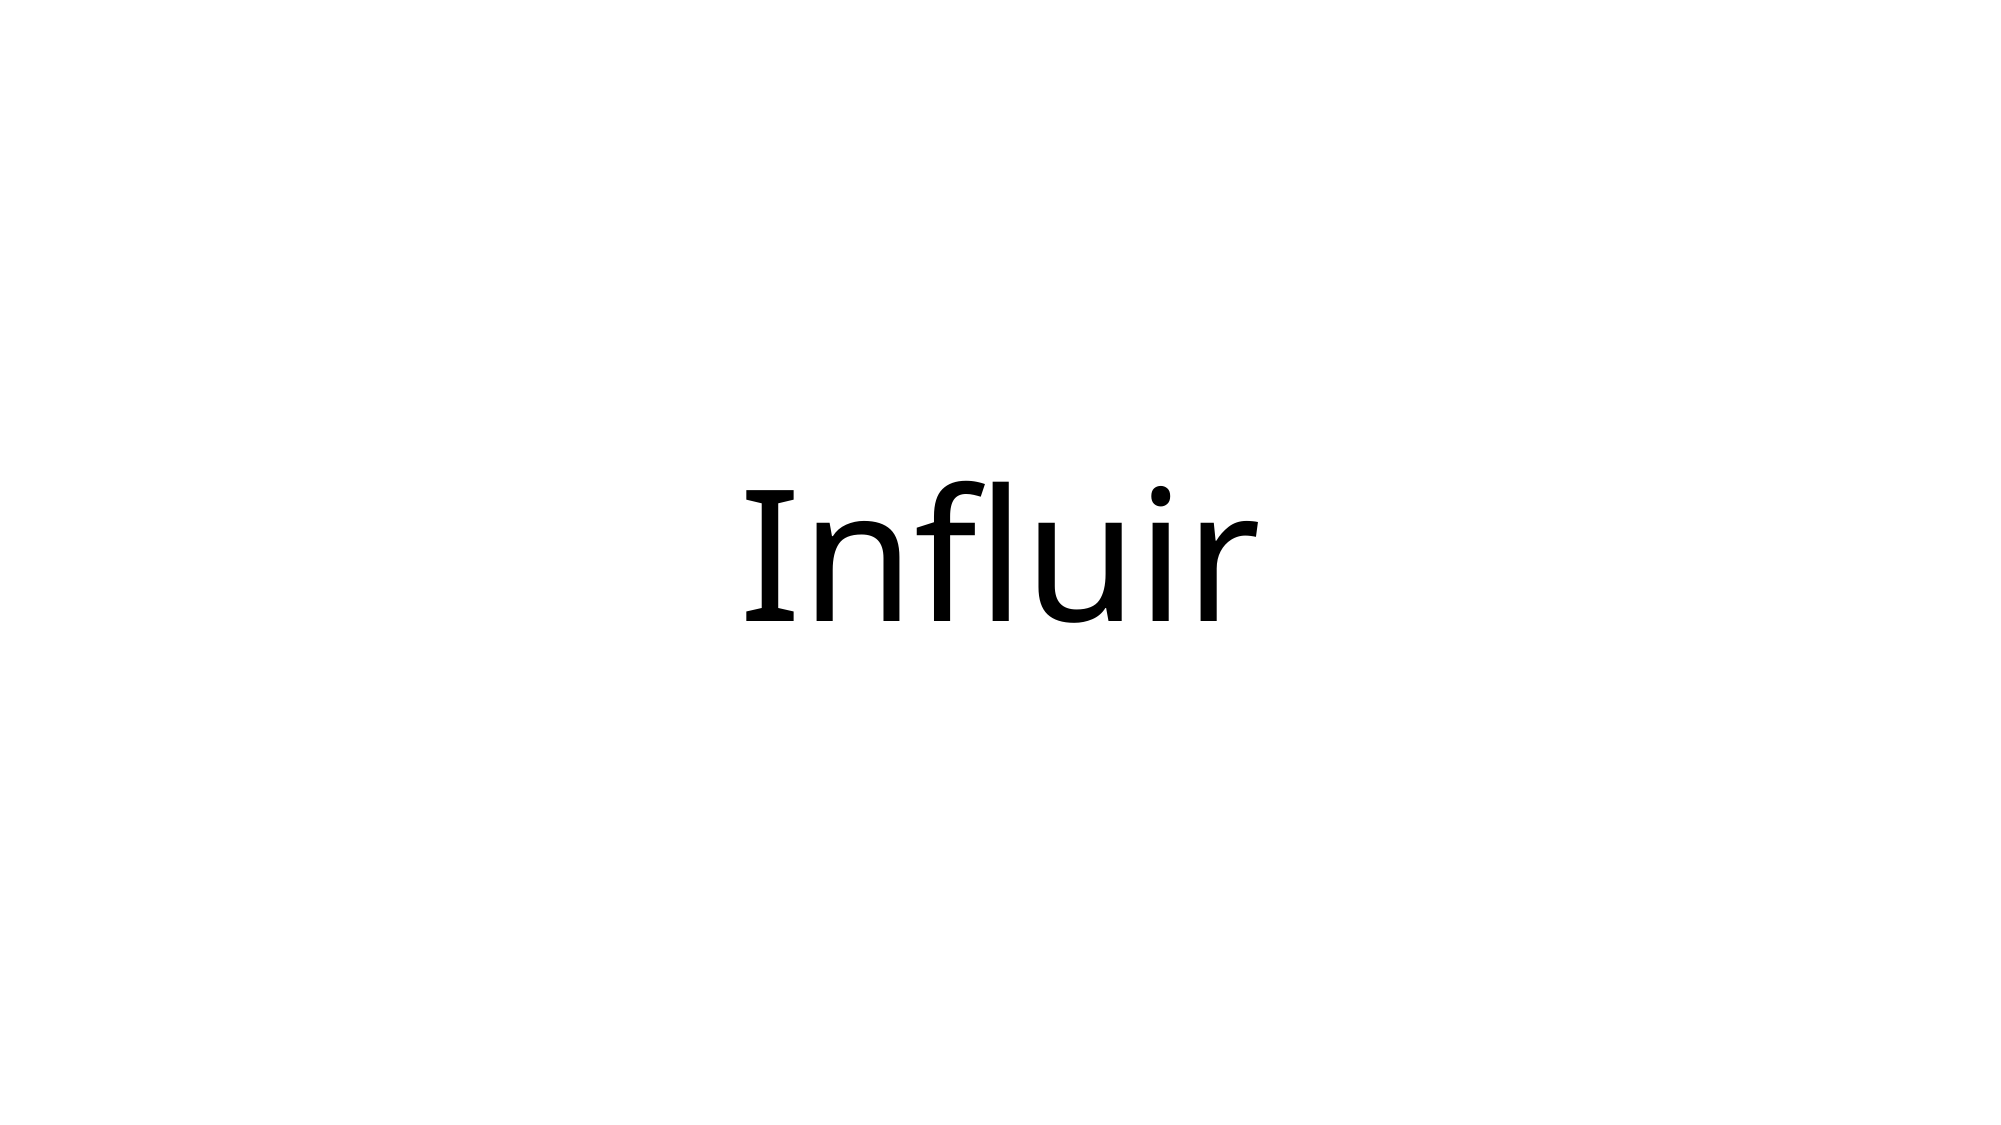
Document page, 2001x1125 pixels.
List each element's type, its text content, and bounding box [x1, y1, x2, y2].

title Influir [137, 453, 1863, 672]
